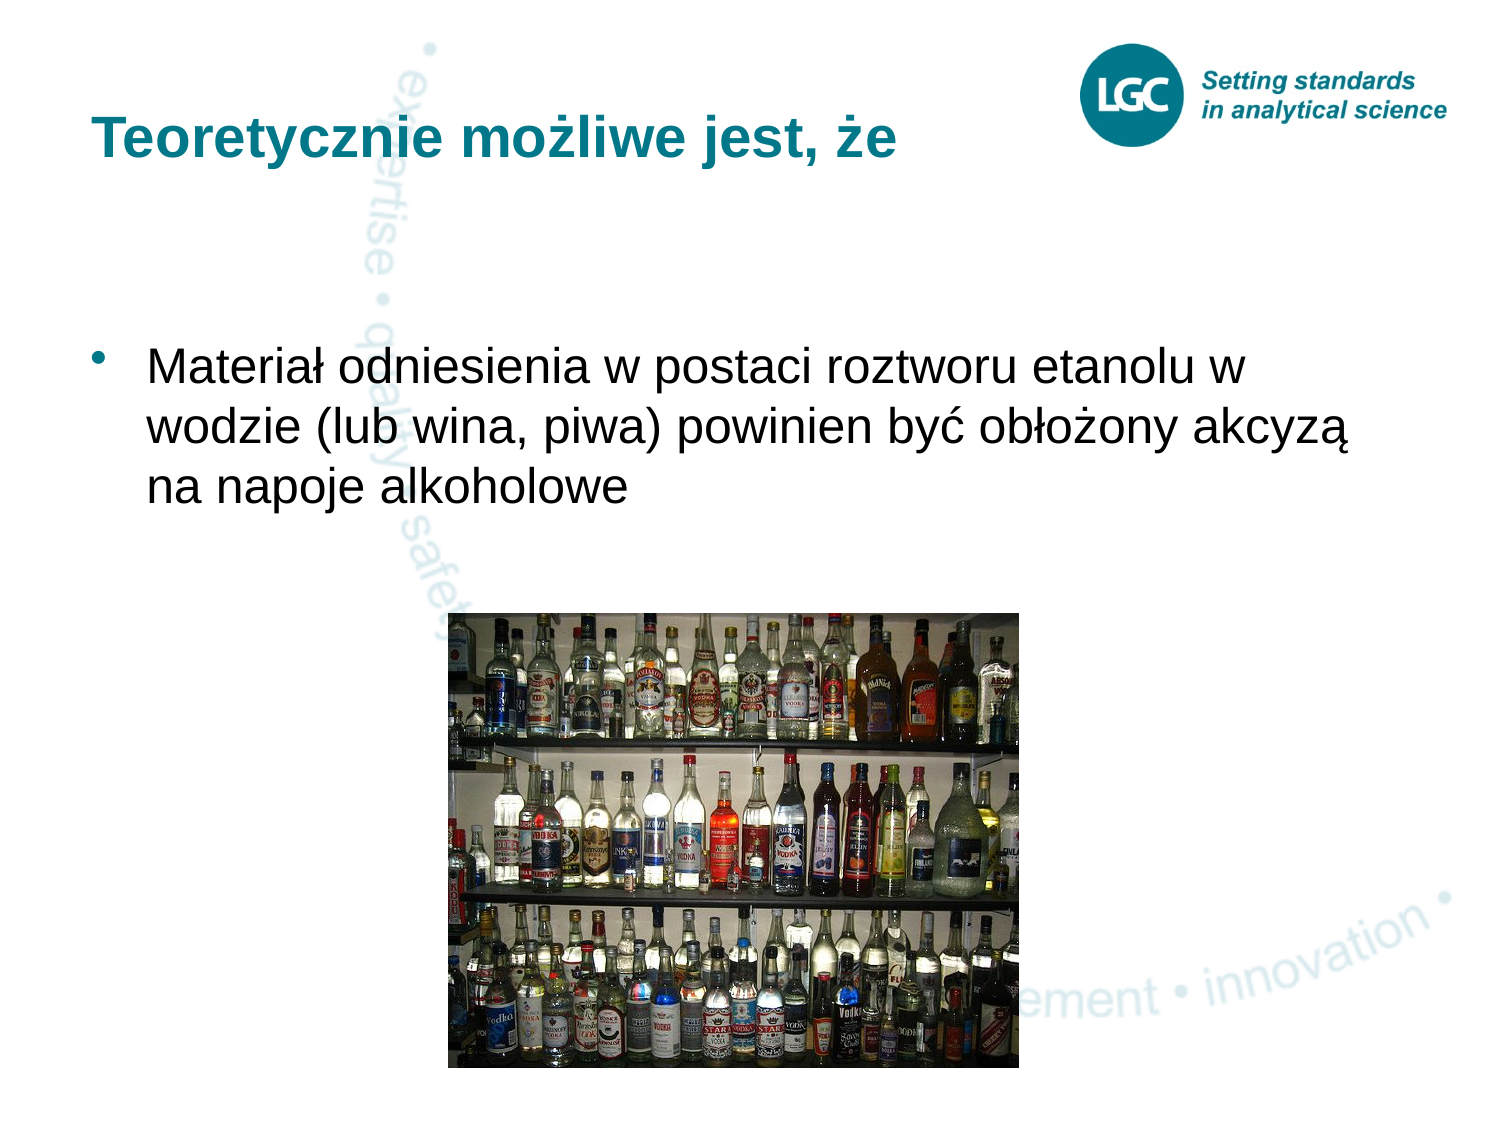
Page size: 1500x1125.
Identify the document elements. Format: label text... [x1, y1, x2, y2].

list Materiał odniesienia w postaci roztworu etanolu w wodzie (lub wina, piwa) powinien być obłożony akcyzą na napoje alkoholowe [74, 326, 1426, 1006]
title Teoretycznie możliwe jest, że [76, 45, 1011, 223]
picture [348, 28, 1457, 1068]
